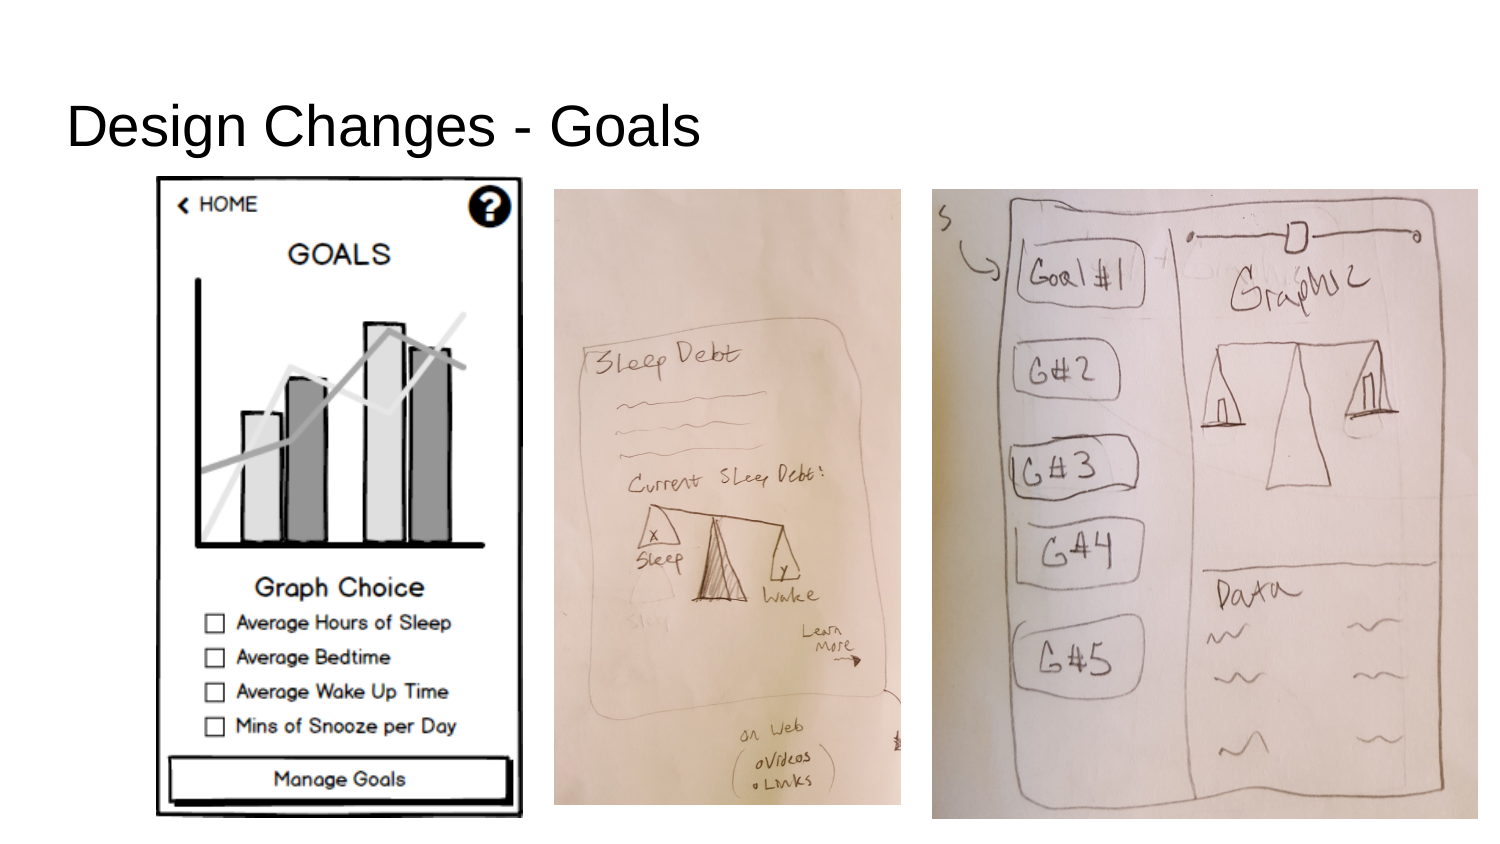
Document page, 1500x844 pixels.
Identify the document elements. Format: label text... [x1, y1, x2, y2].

title Design Changes - Goals [51, 72, 1449, 167]
picture [156, 176, 523, 818]
picture [554, 189, 901, 805]
picture [932, 189, 1479, 820]
